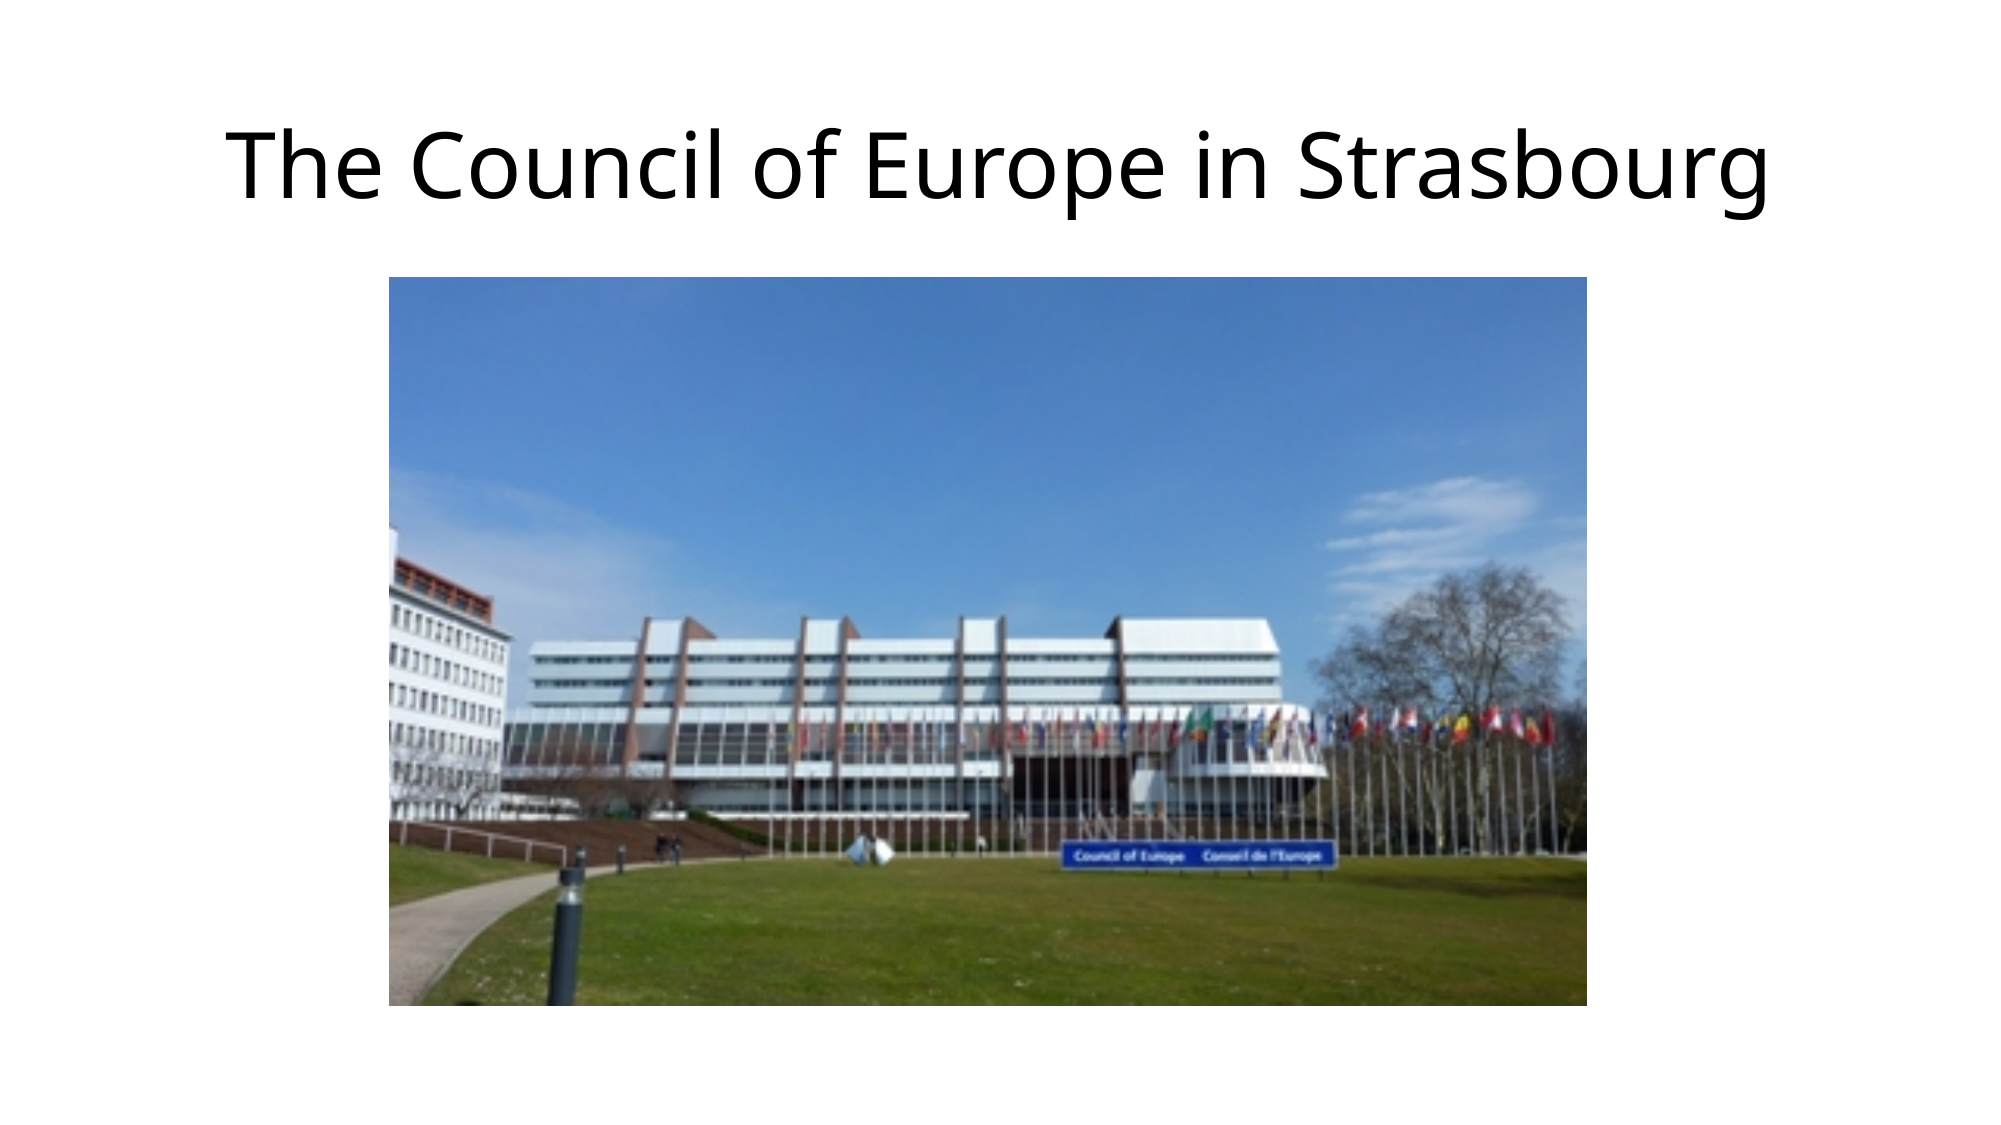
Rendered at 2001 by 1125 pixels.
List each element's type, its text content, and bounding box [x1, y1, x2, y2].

title The Council of Europe in Strasbourg [137, 59, 1863, 278]
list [389, 277, 1587, 1006]
